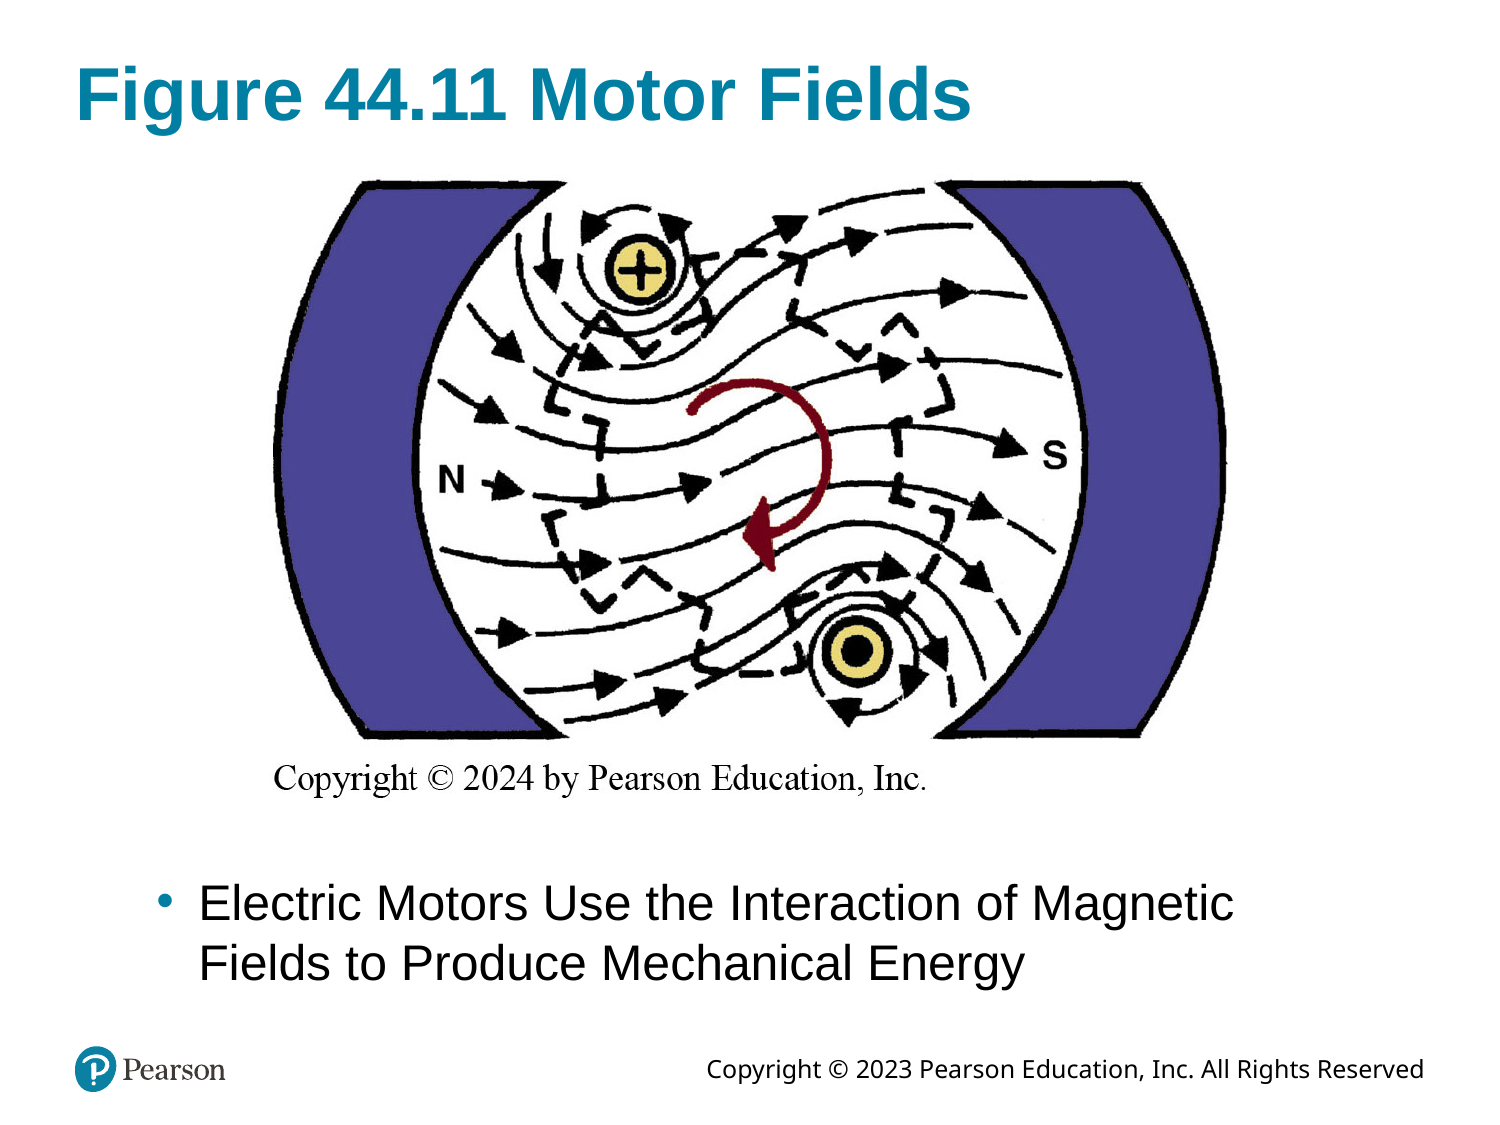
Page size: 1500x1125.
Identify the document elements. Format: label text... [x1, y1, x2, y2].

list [268, 174, 1232, 802]
title Figure 44.11 Motor Fields [75, 37, 1425, 144]
list Electric Motors Use the Interaction of Magnetic Fields to Produce Mechanical Energy [156, 862, 1344, 1000]
